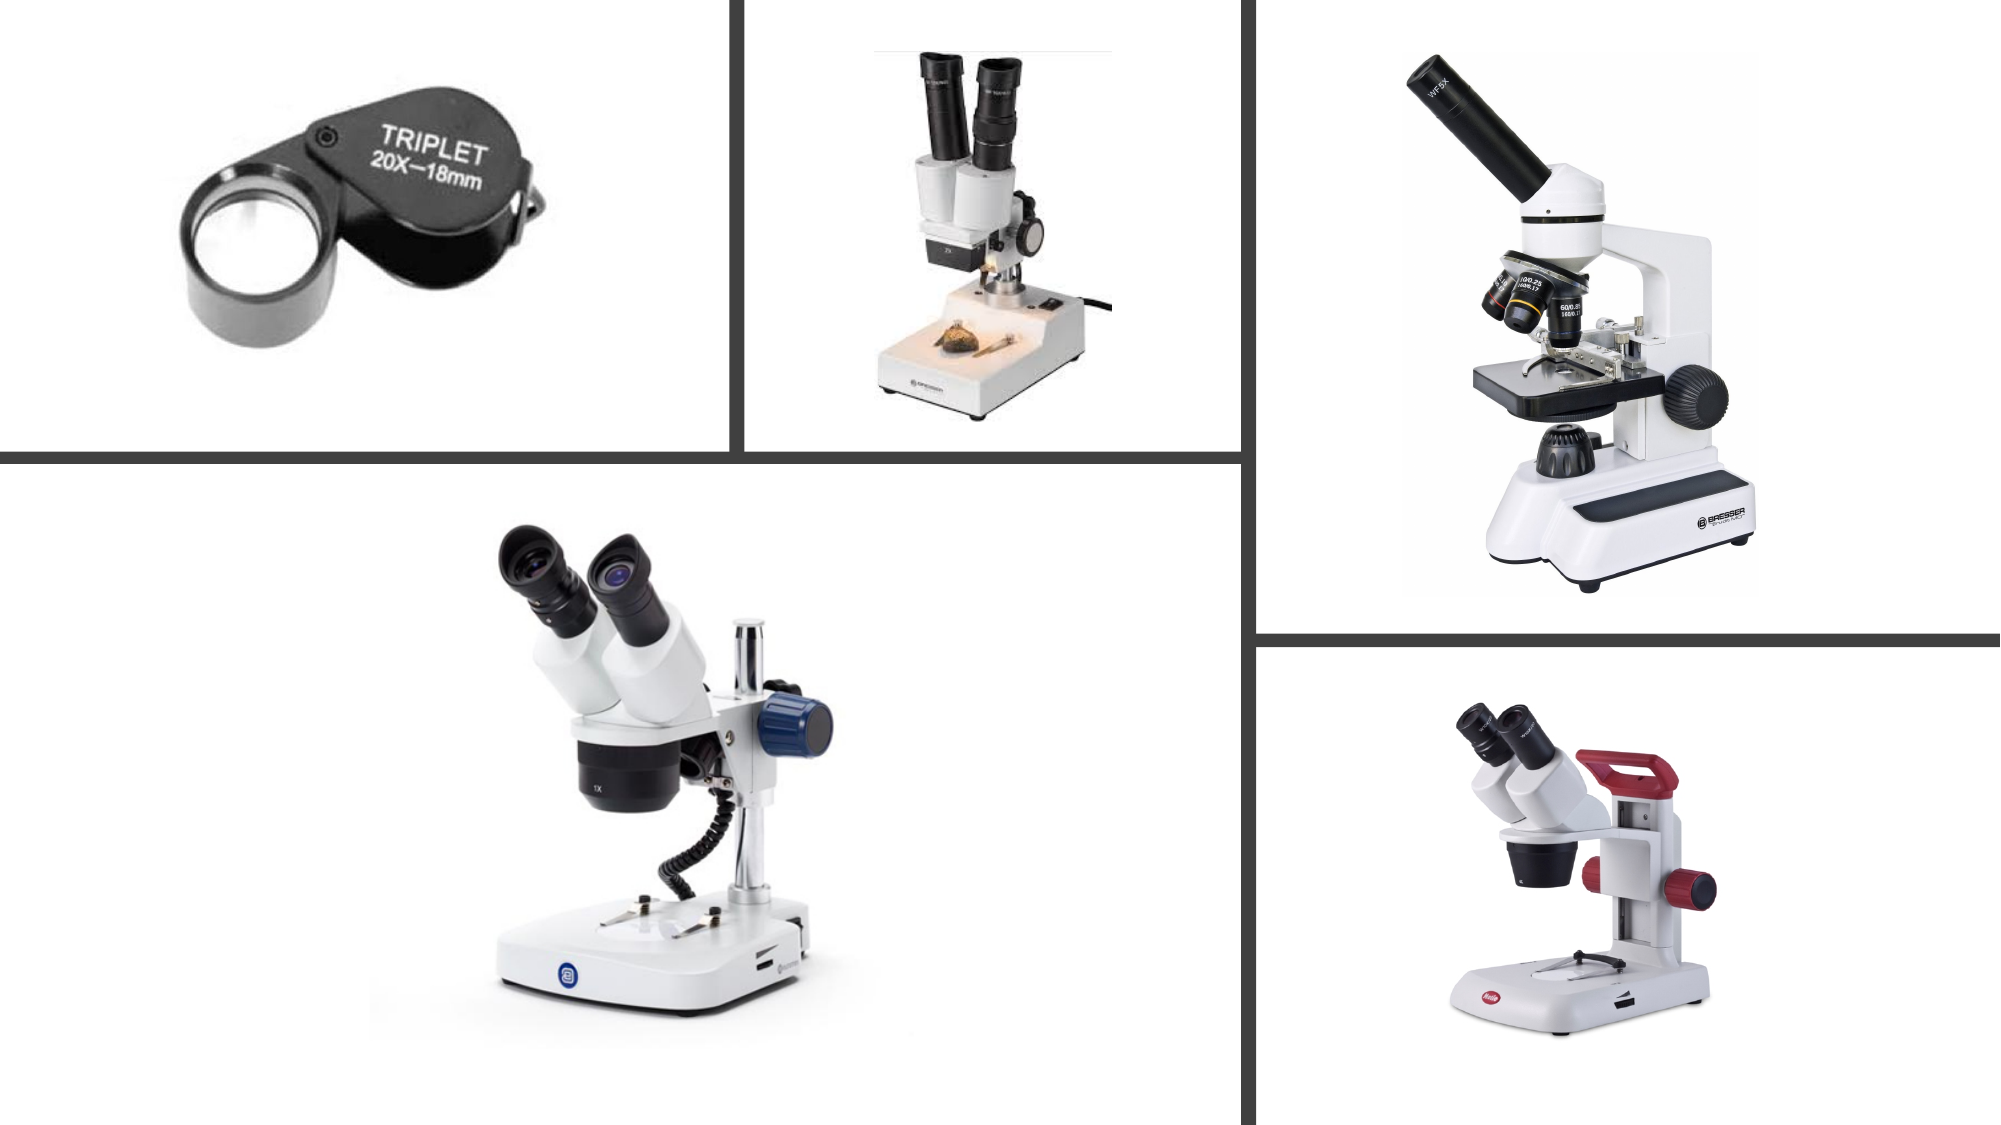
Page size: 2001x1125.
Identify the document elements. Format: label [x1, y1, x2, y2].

text_box [1240, 648, 1257, 1125]
picture [277, 493, 1019, 1049]
picture [1402, 52, 1759, 597]
text_box [728, 0, 745, 458]
text_box [1240, 633, 2000, 648]
text_box [1240, 0, 1257, 633]
picture [1425, 684, 1737, 1050]
picture [874, 51, 1112, 423]
text_box [0, 451, 1240, 465]
picture [159, 52, 595, 420]
